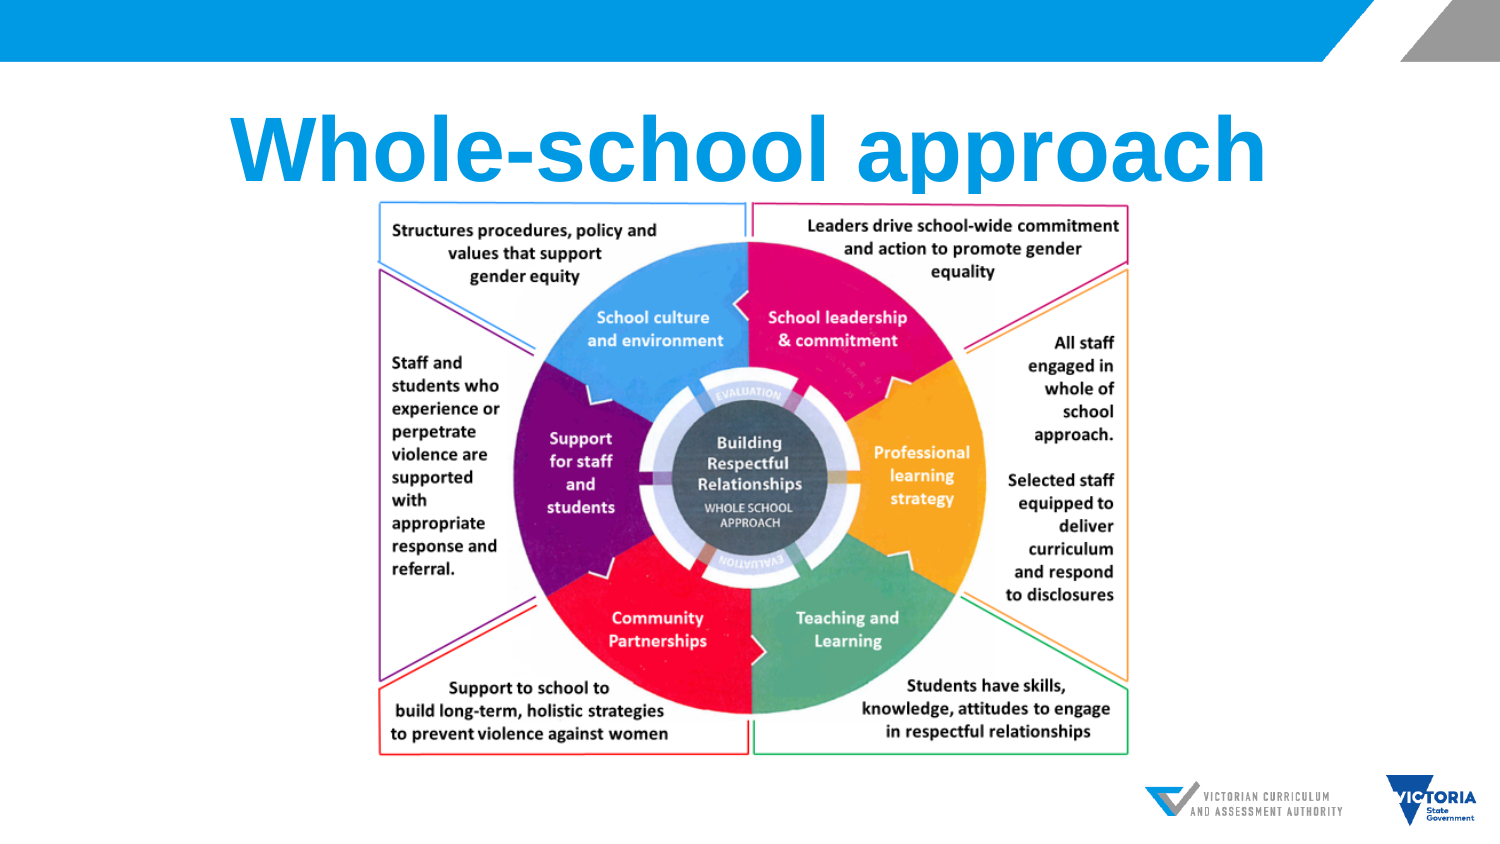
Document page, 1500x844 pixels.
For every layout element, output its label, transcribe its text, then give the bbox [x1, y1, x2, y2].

picture [0, 0, 1500, 844]
title Whole-school approach [112, 75, 1388, 216]
